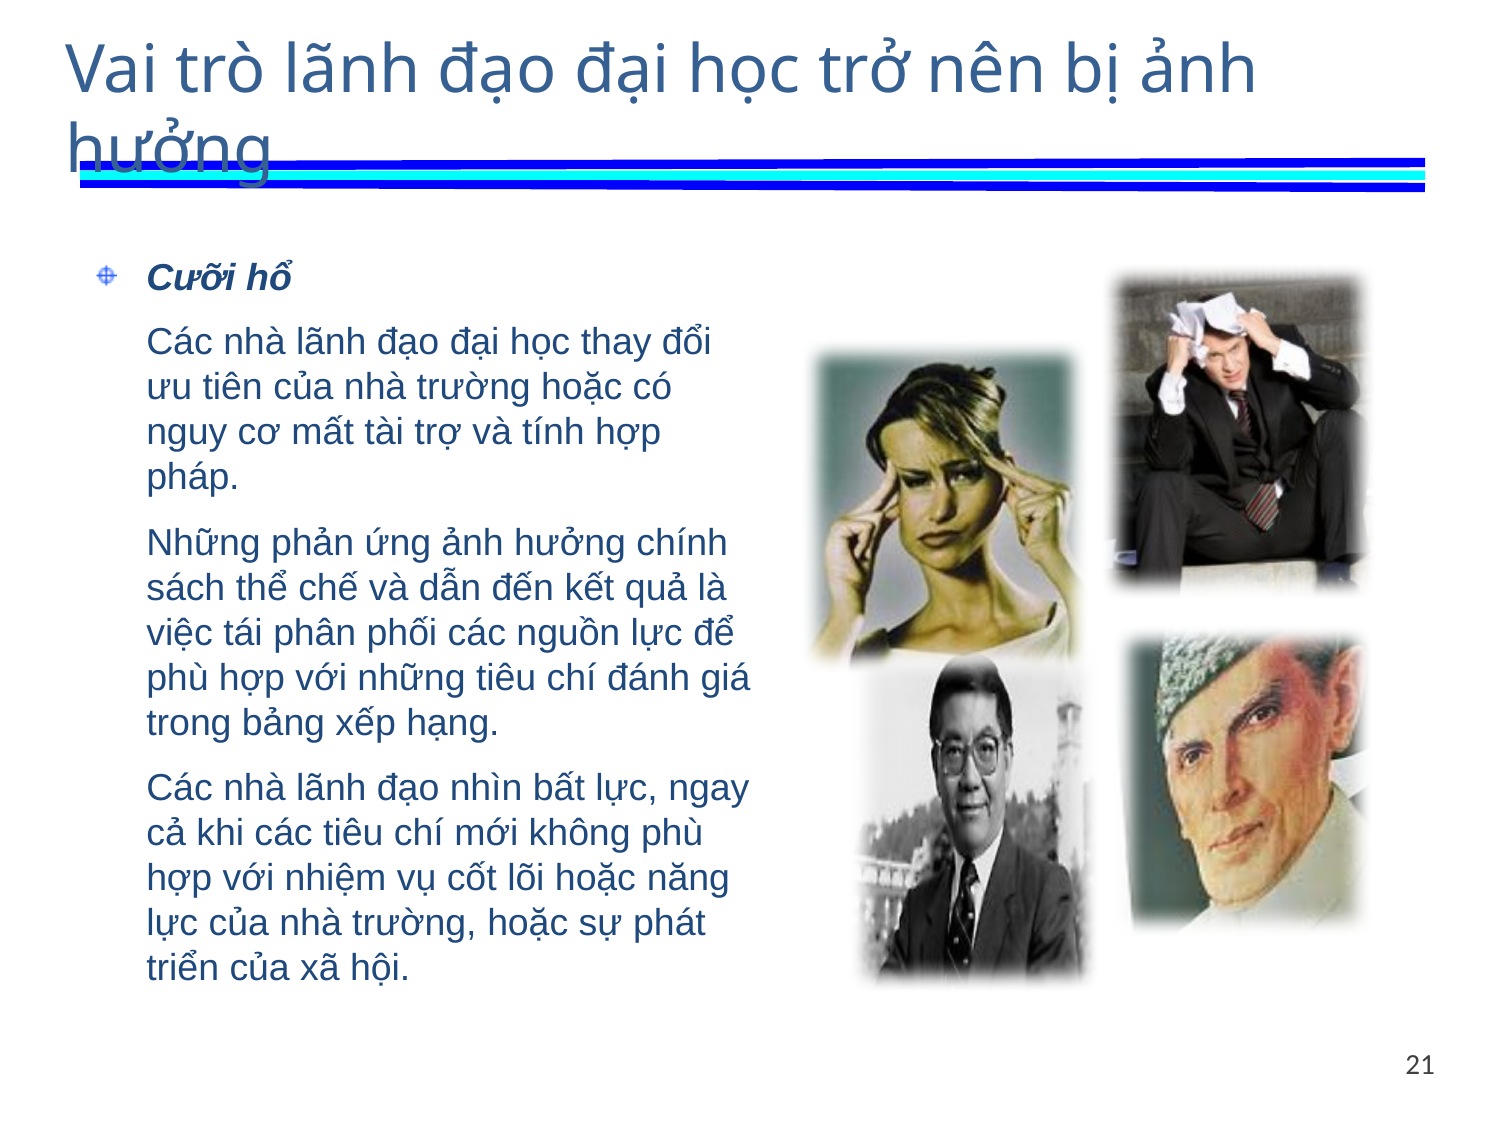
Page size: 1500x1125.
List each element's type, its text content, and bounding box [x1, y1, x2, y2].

picture [1099, 262, 1376, 601]
slide_number 21 [1100, 1032, 1450, 1093]
list Cưỡi hổ Các nhà lãnh đạo đại học thay đổi ưu tiên của nhà trường hoặc có nguy cơ mất tài trợ và tính hợp pháp. Những phản ứng ảnh hưởng chính sách thể chế và dẫn đến kết quả là việc tái phân phối các nguồn lực để phù hợp với những tiêu chí đánh giá trong bảng xếp hạng. Các nhà lãnh đạo nhìn bất lực, ngay cả khi các tiêu chí mới không phù hợp với nhiệm vụ cốt lõi hoặc năng lực của nhà trường, hoặc sự phát triển của xã hội. [75, 245, 775, 1050]
picture [90, 261, 117, 289]
picture [1112, 624, 1373, 938]
picture [799, 337, 1101, 993]
title Vai trò lãnh đạo đại học trở nên bị ảnh hưởng [50, 12, 1475, 200]
